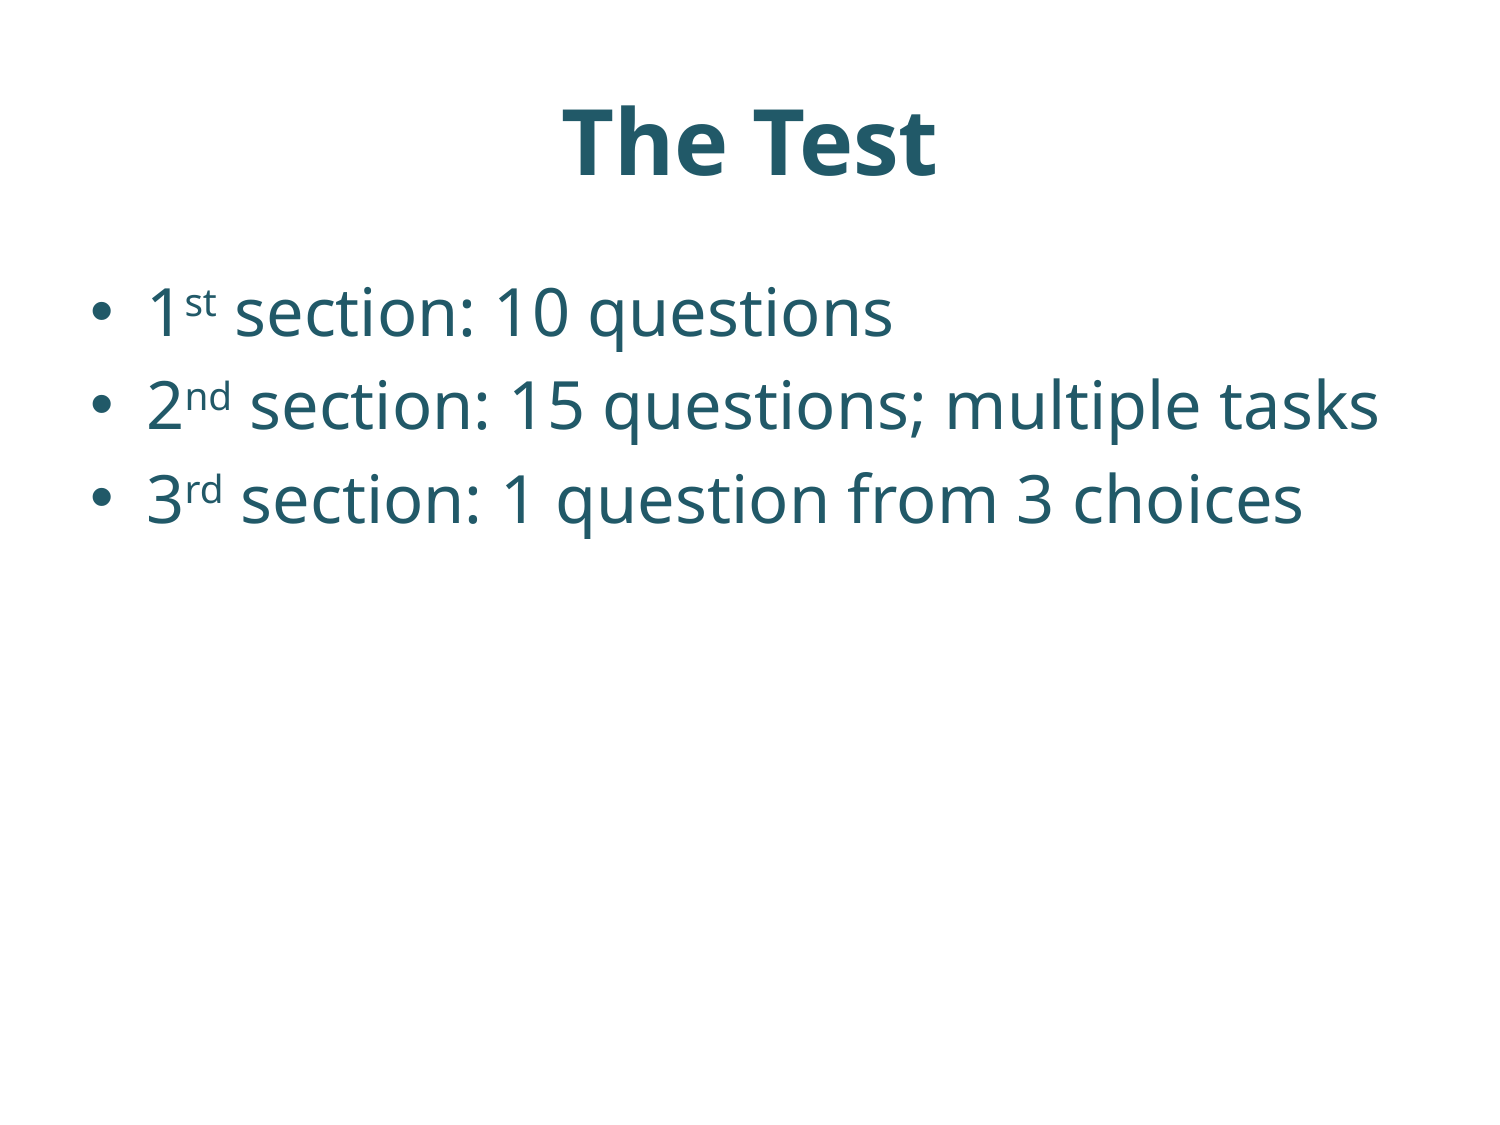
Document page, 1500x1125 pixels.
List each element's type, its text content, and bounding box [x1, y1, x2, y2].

list 1st section: 10 questions 2nd section: 15 questions; multiple tasks 3rd section: 1 question from 3 choices [75, 262, 1425, 1005]
title The Test [75, 45, 1425, 233]
